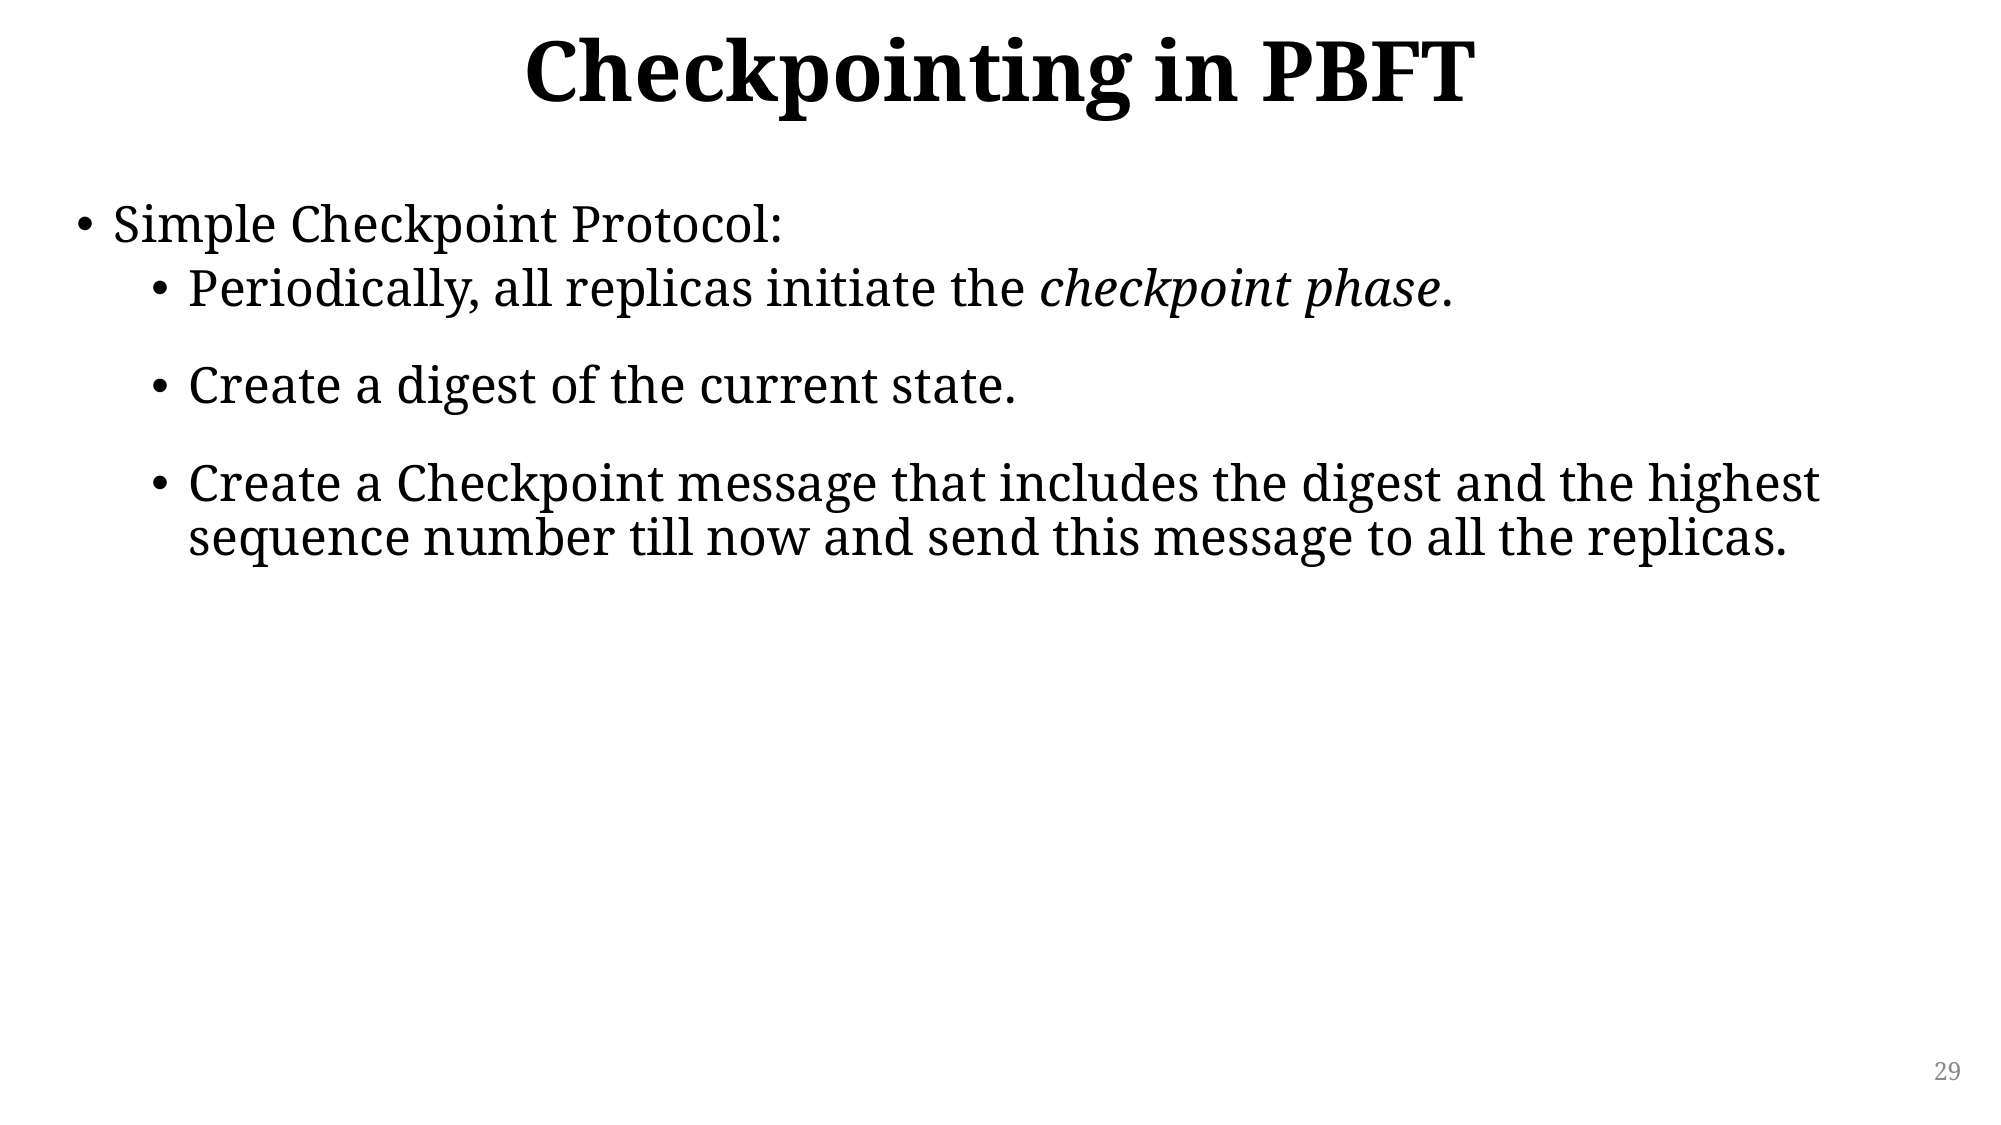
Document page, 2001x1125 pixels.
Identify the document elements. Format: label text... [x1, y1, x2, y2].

slide_number 29 [1526, 1042, 1977, 1103]
title Checkpointing in PBFT [137, 0, 1863, 149]
list Simple Checkpoint Protocol: Periodically, all replicas initiate the checkpoint phase. Create a digest of the current state. Create a Checkpoint message that includes the digest and the highest sequence number till now and send this message to all the replicas. [61, 191, 2000, 1077]
